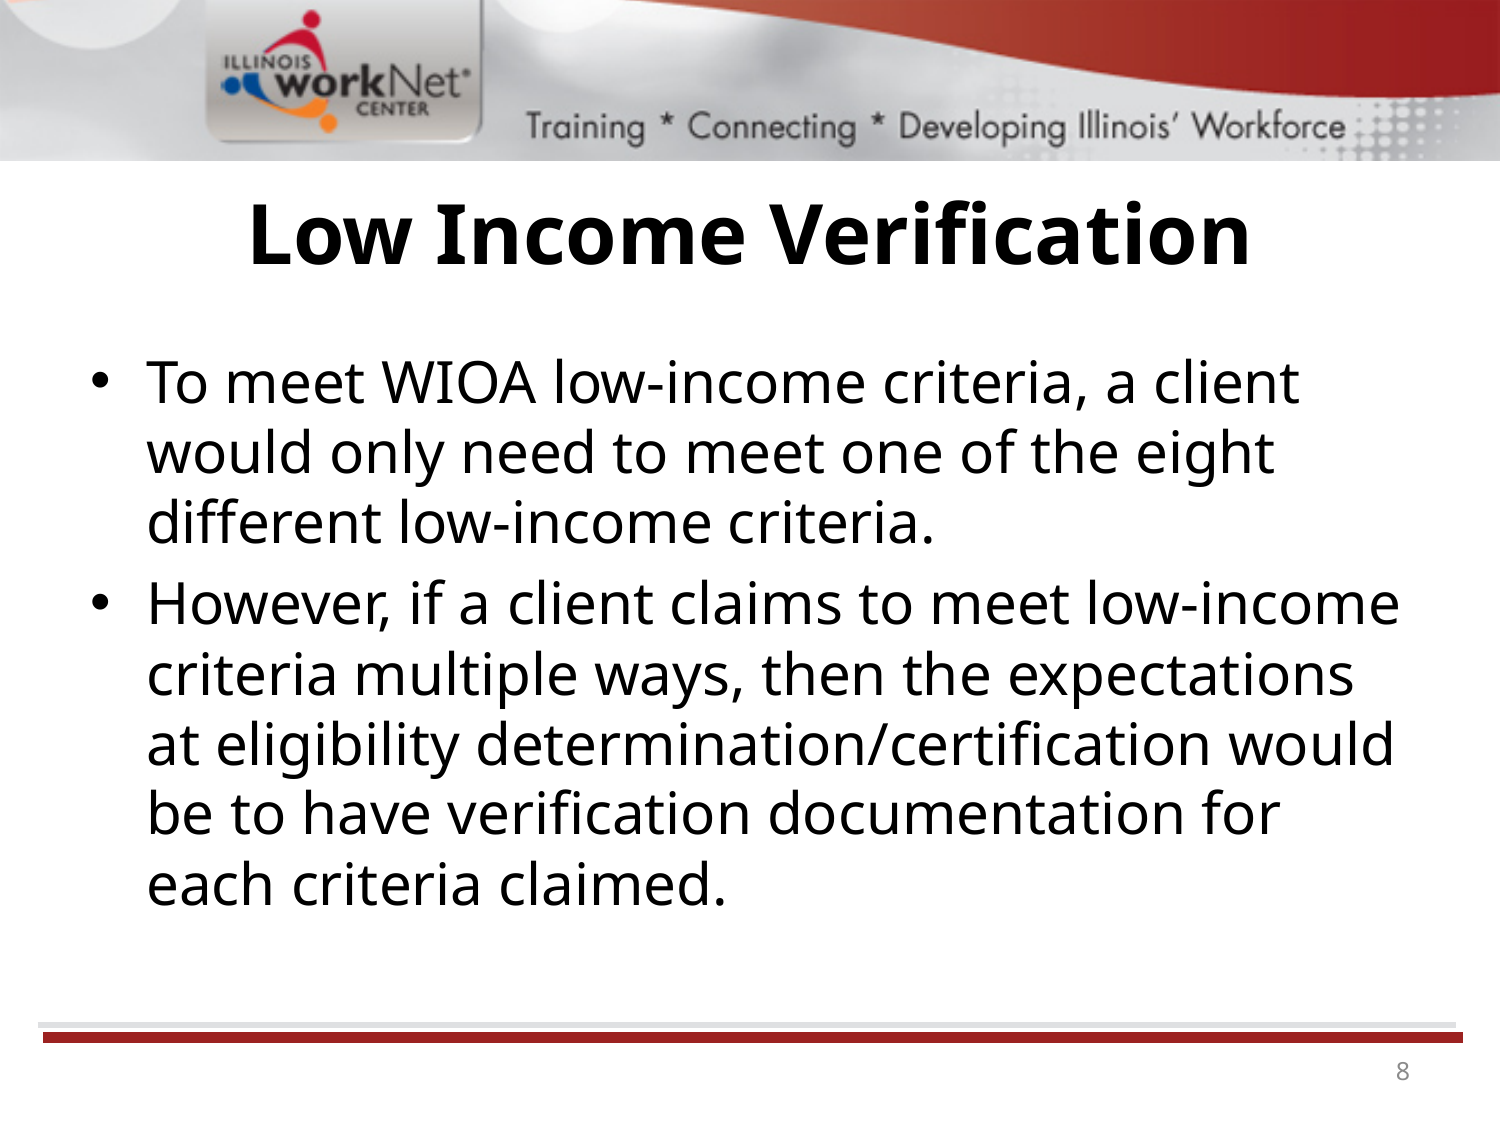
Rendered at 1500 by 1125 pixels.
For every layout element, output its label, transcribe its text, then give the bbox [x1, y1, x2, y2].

slide_number 8 [1074, 1042, 1425, 1103]
picture [0, 0, 1500, 161]
list To meet WIOA low-income criteria, a client would only need to meet one of the eight different low-income criteria. However, if a client claims to meet low-income criteria multiple ways, then the expectations at eligibility determination/certification would be to have verification documentation for each criteria claimed. [75, 337, 1425, 1005]
title Low Income Verification [75, 162, 1425, 300]
